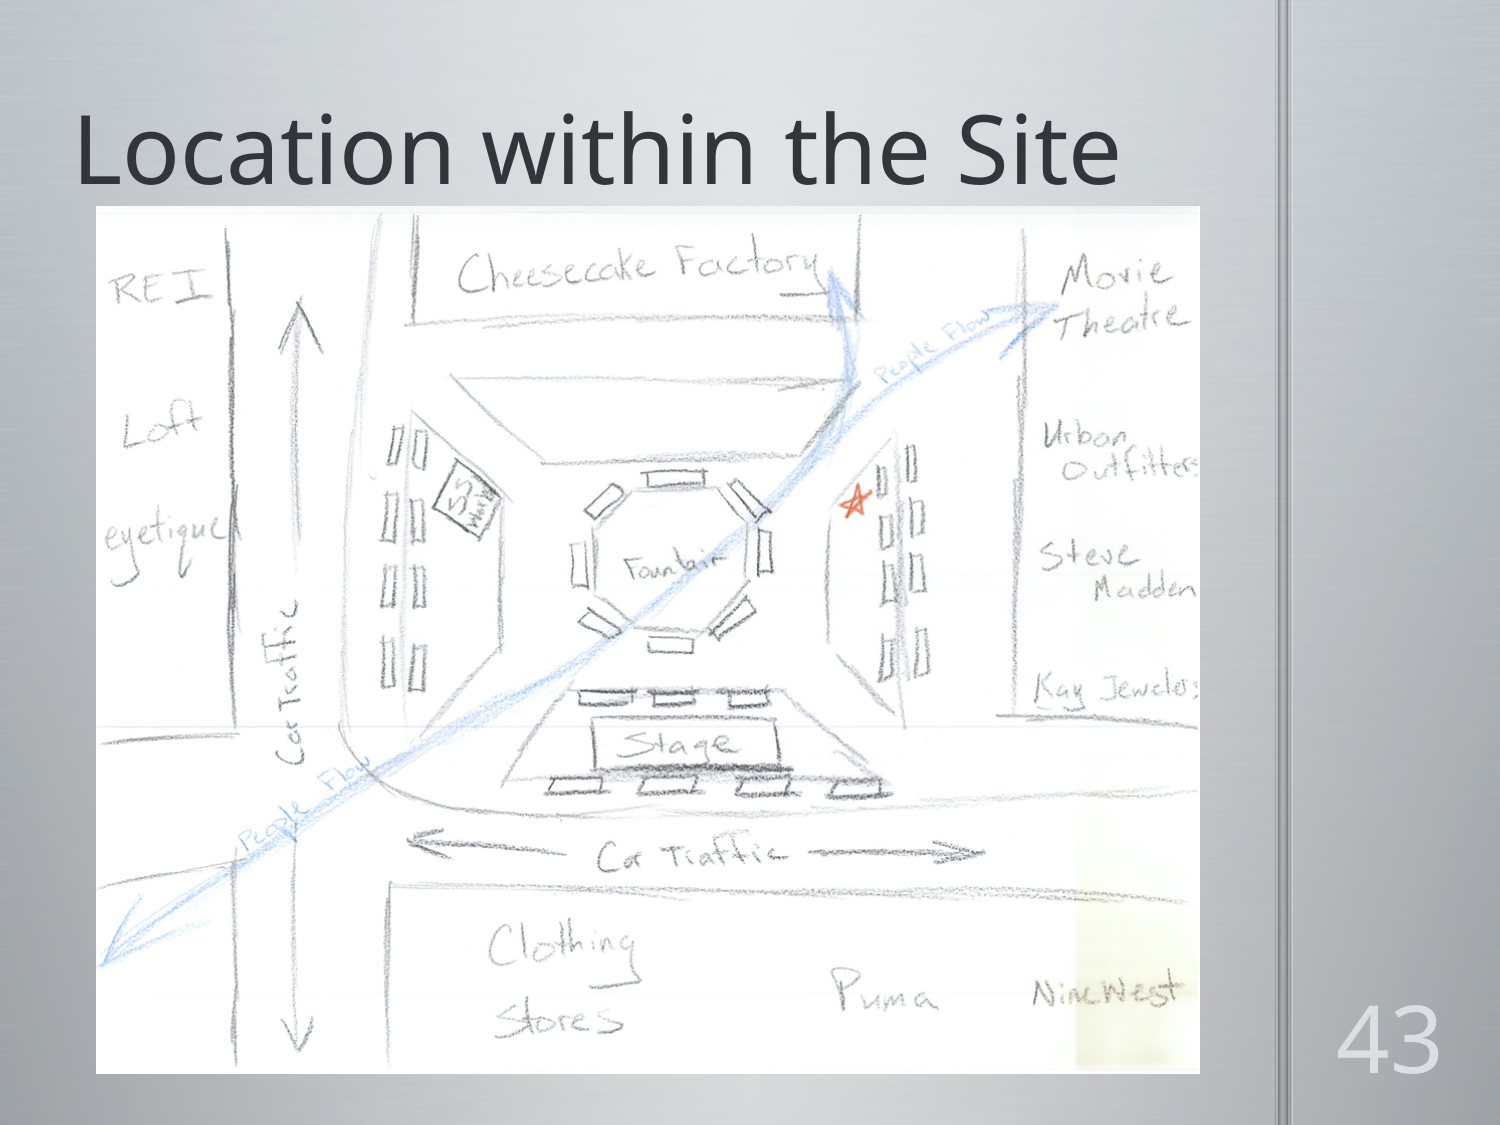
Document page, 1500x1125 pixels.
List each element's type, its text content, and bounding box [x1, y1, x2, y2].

title Location within the Site [57, 86, 1220, 207]
picture [0, 0, 1500, 1125]
slide_number 43 [1319, 1014, 1452, 1074]
